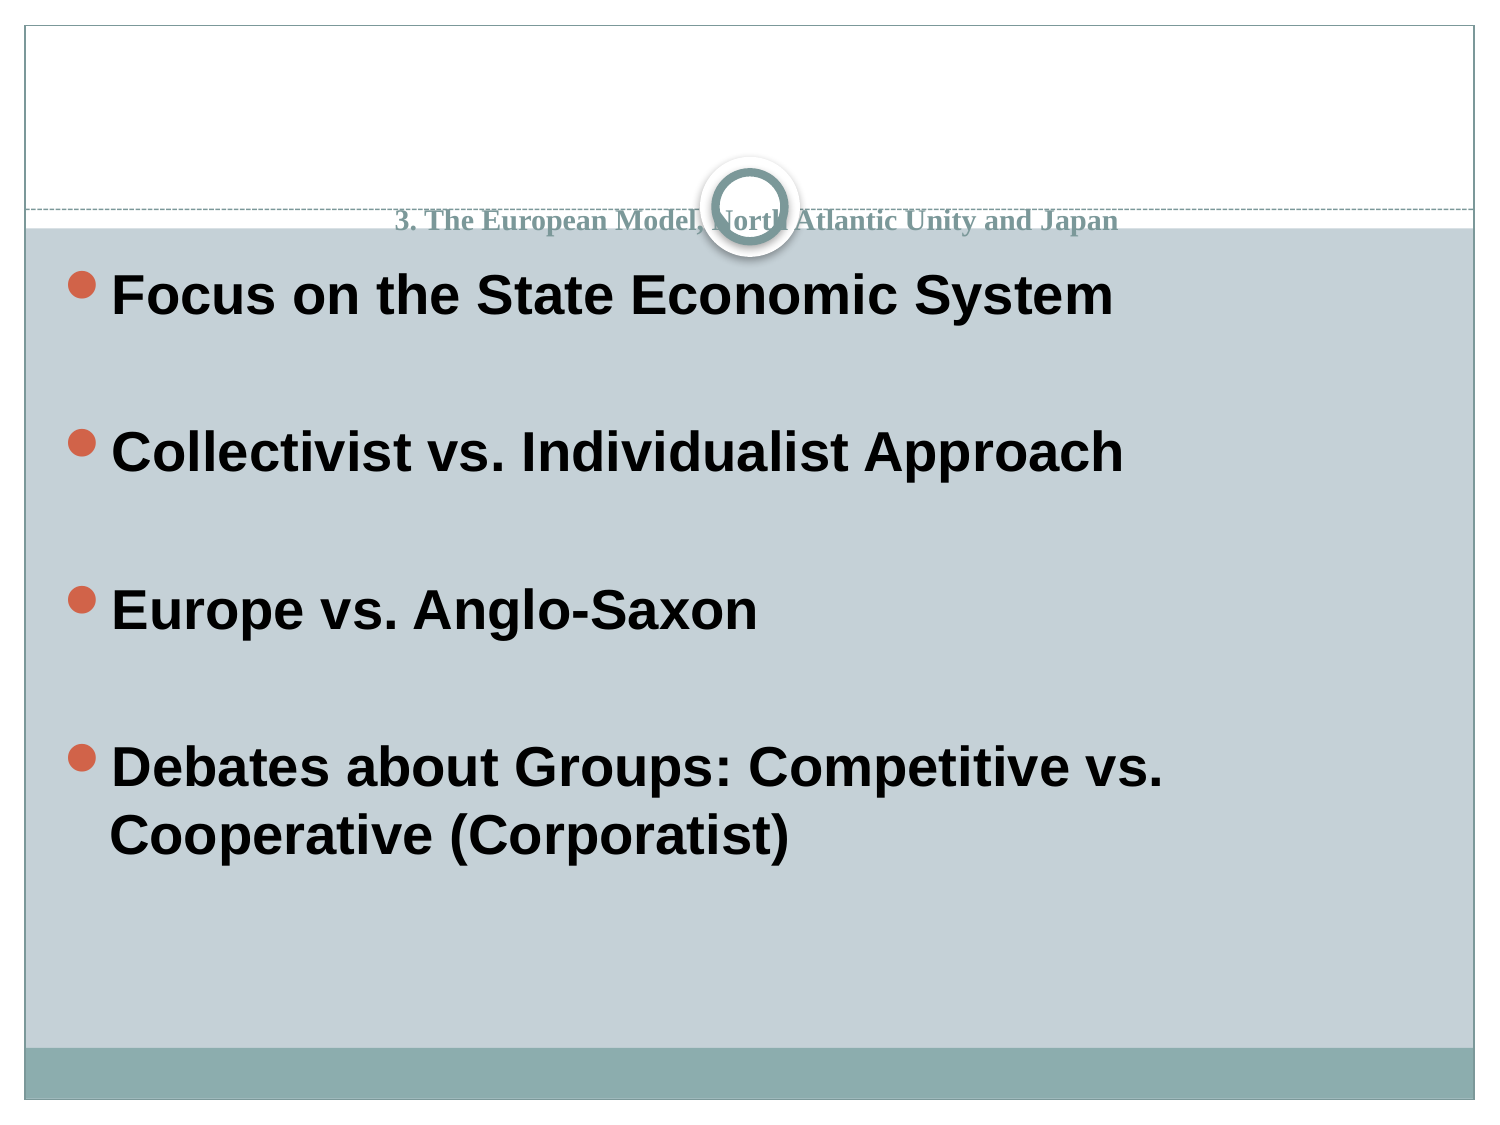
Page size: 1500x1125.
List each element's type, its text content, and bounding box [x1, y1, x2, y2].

list Focus on the State Economic System Collectivist vs. Individualist Approach Europe vs. Anglo-Saxon Debates about Groups: Competitive vs. Cooperative (Corporatist) [49, 250, 1445, 1001]
title 3. The European Model, North Atlantic Unity and Japan [56, 155, 1457, 280]
